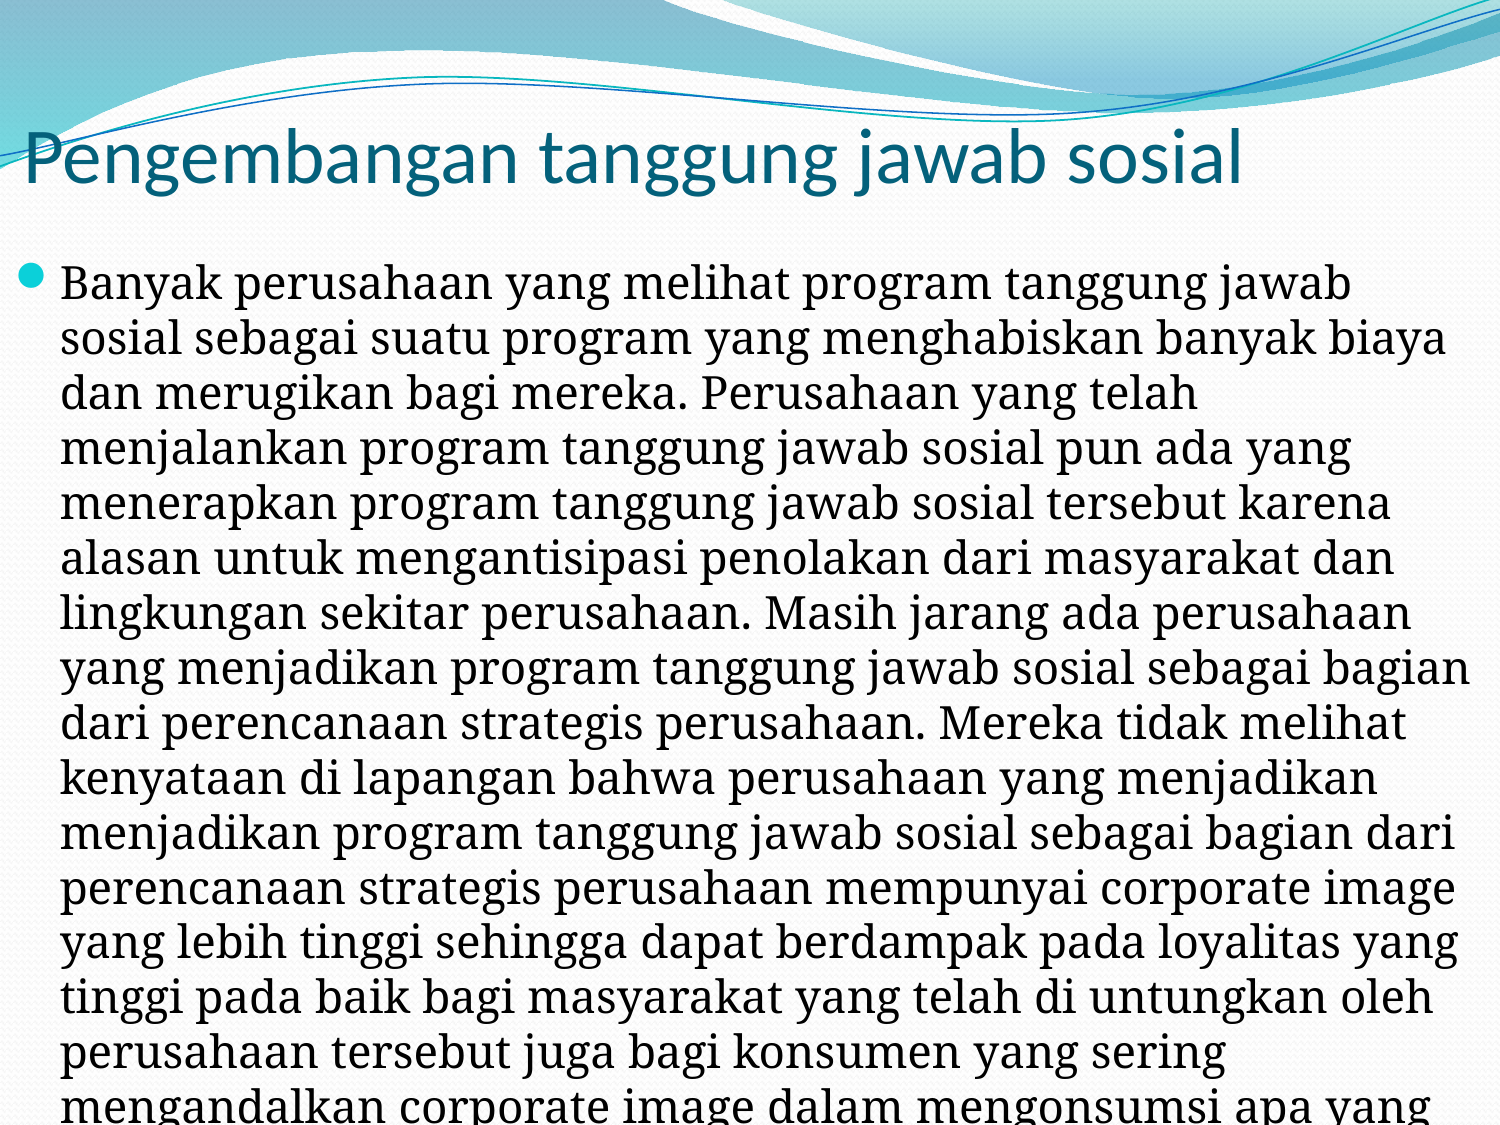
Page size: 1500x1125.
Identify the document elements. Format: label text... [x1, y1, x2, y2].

title Pengembangan tanggung jawab sosial [23, 46, 1477, 200]
list Banyak perusahaan yang melihat program tanggung jawab sosial sebagai suatu program yang menghabiskan banyak biaya dan merugikan bagi mereka. Perusahaan yang telah menjalankan program tanggung jawab sosial pun ada yang menerapkan program tanggung jawab sosial tersebut karena alasan untuk mengantisipasi penolakan dari masyarakat dan lingkungan sekitar perusahaan. Masih jarang ada perusahaan yang menjadikan program tanggung jawab sosial sebagai bagian dari perencanaan strategis perusahaan. Mereka tidak melihat kenyataan di lapangan bahwa perusahaan yang menjadikan menjadikan program tanggung jawab sosial sebagai bagian dari perencanaan strategis perusahaan mempunyai corporate image yang lebih tinggi sehingga dapat berdampak pada loyalitas yang tinggi pada baik bagi masyarakat yang telah di untungkan oleh perusahaan tersebut juga bagi konsumen yang sering mengandalkan corporate image dalam mengonsumsi apa yang mereka beli. [0, 246, 1500, 1125]
